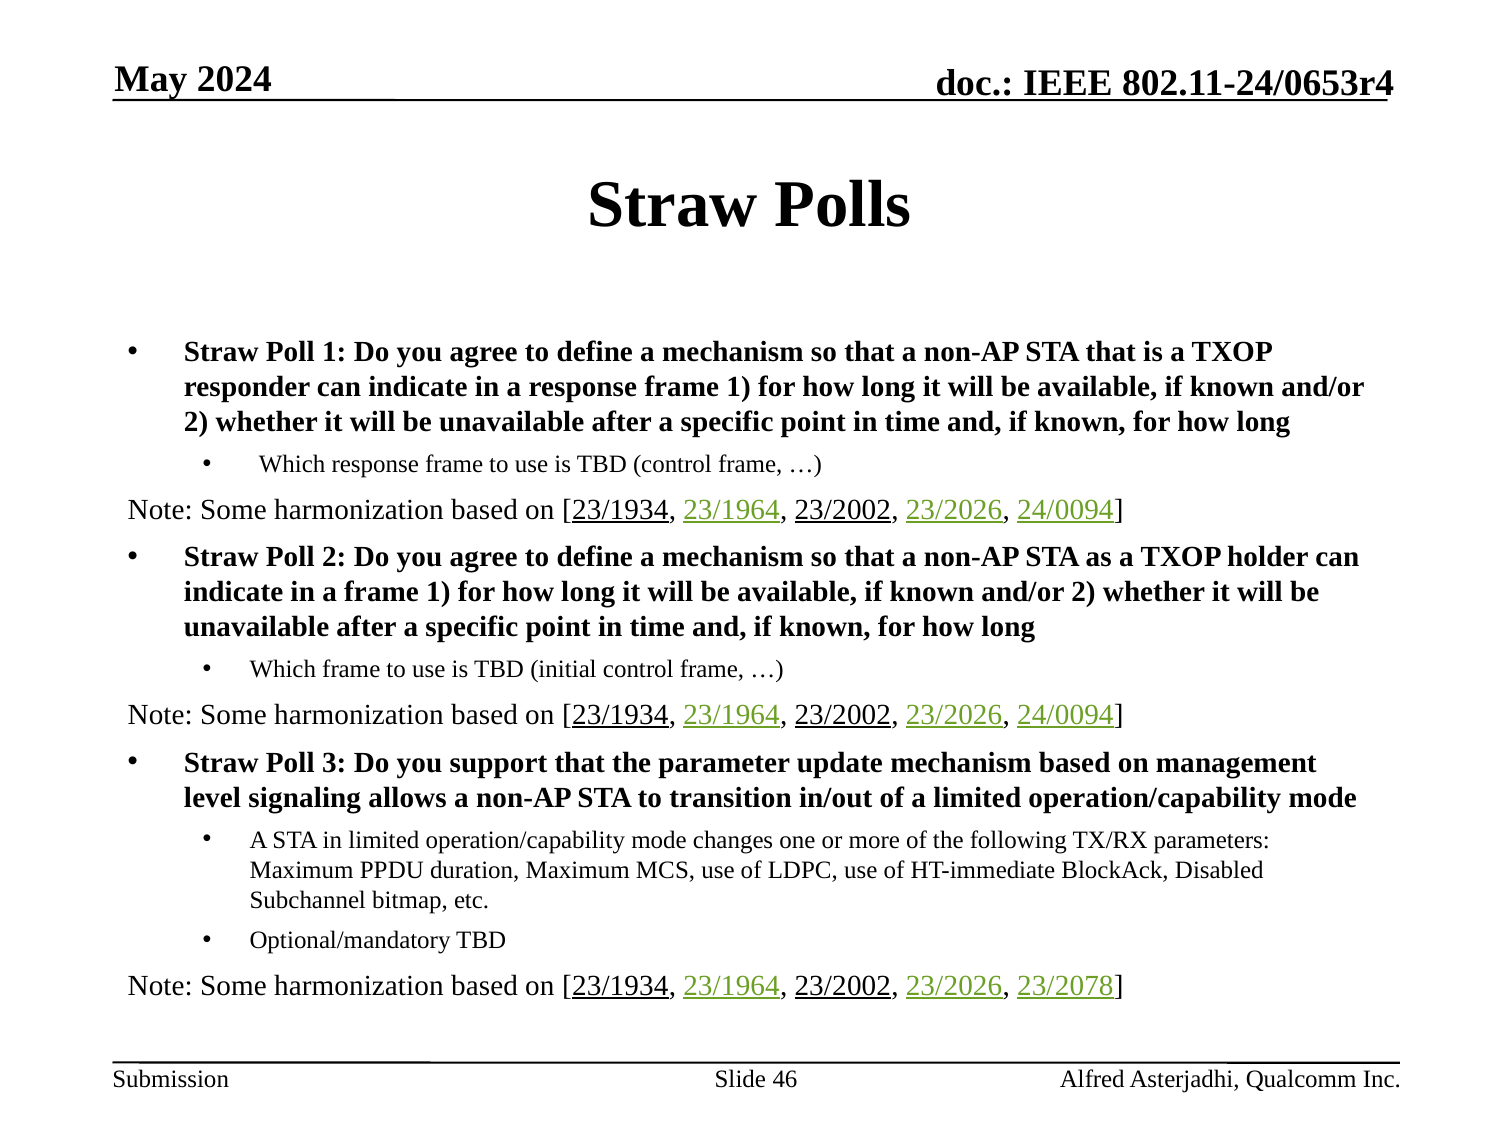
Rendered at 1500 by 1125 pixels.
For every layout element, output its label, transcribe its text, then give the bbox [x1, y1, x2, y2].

slide_number Slide 46 [712, 1061, 800, 1123]
footer Alfred Asterjadhi, Qualcomm Inc. [878, 1061, 1402, 1093]
title Straw Polls [112, 112, 1388, 288]
list Straw Poll 1: Do you agree to define a mechanism so that a non-AP STA that is a TXOP responder can indicate in a response frame 1) for how long it will be available, if known and/or 2) whether it will be unavailable after a specific point in time and, if known, for how long Which response frame to use is TBD (control frame, …) Note: Some harmonization based on [23/1934, 23/1964, 23/2002, 23/2026, 24/0094] Straw Poll 2: Do you agree to define a mechanism so that a non-AP STA as a TXOP holder can indicate in a frame 1) for how long it will be available, if known and/or 2) whether it will be unavailable after a specific point in time and, if known, for how long Which frame to use is TBD (initial control frame, …) Note: Some harmonization based on [23/1934, 23/1964, 23/2002, 23/2026, 24/0094] Straw Poll 3: Do you support that the parameter update mechanism based on management level signaling allows a non-AP STA to transition in/out of a limited operation/capability mode A STA in limited operation/capability mode changes one or more of the following TX/RX parameters: Maximum PPDU duration, Maximum MCS, use of LDPC, use of HT-immediate BlockAck, Disabled Subchannel bitmap, etc. Optional/mandatory TBD Note: Some harmonization based on [23/1934, 23/1964, 23/2002, 23/2026, 23/2078] [112, 324, 1388, 1000]
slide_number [114, 54, 423, 100]
